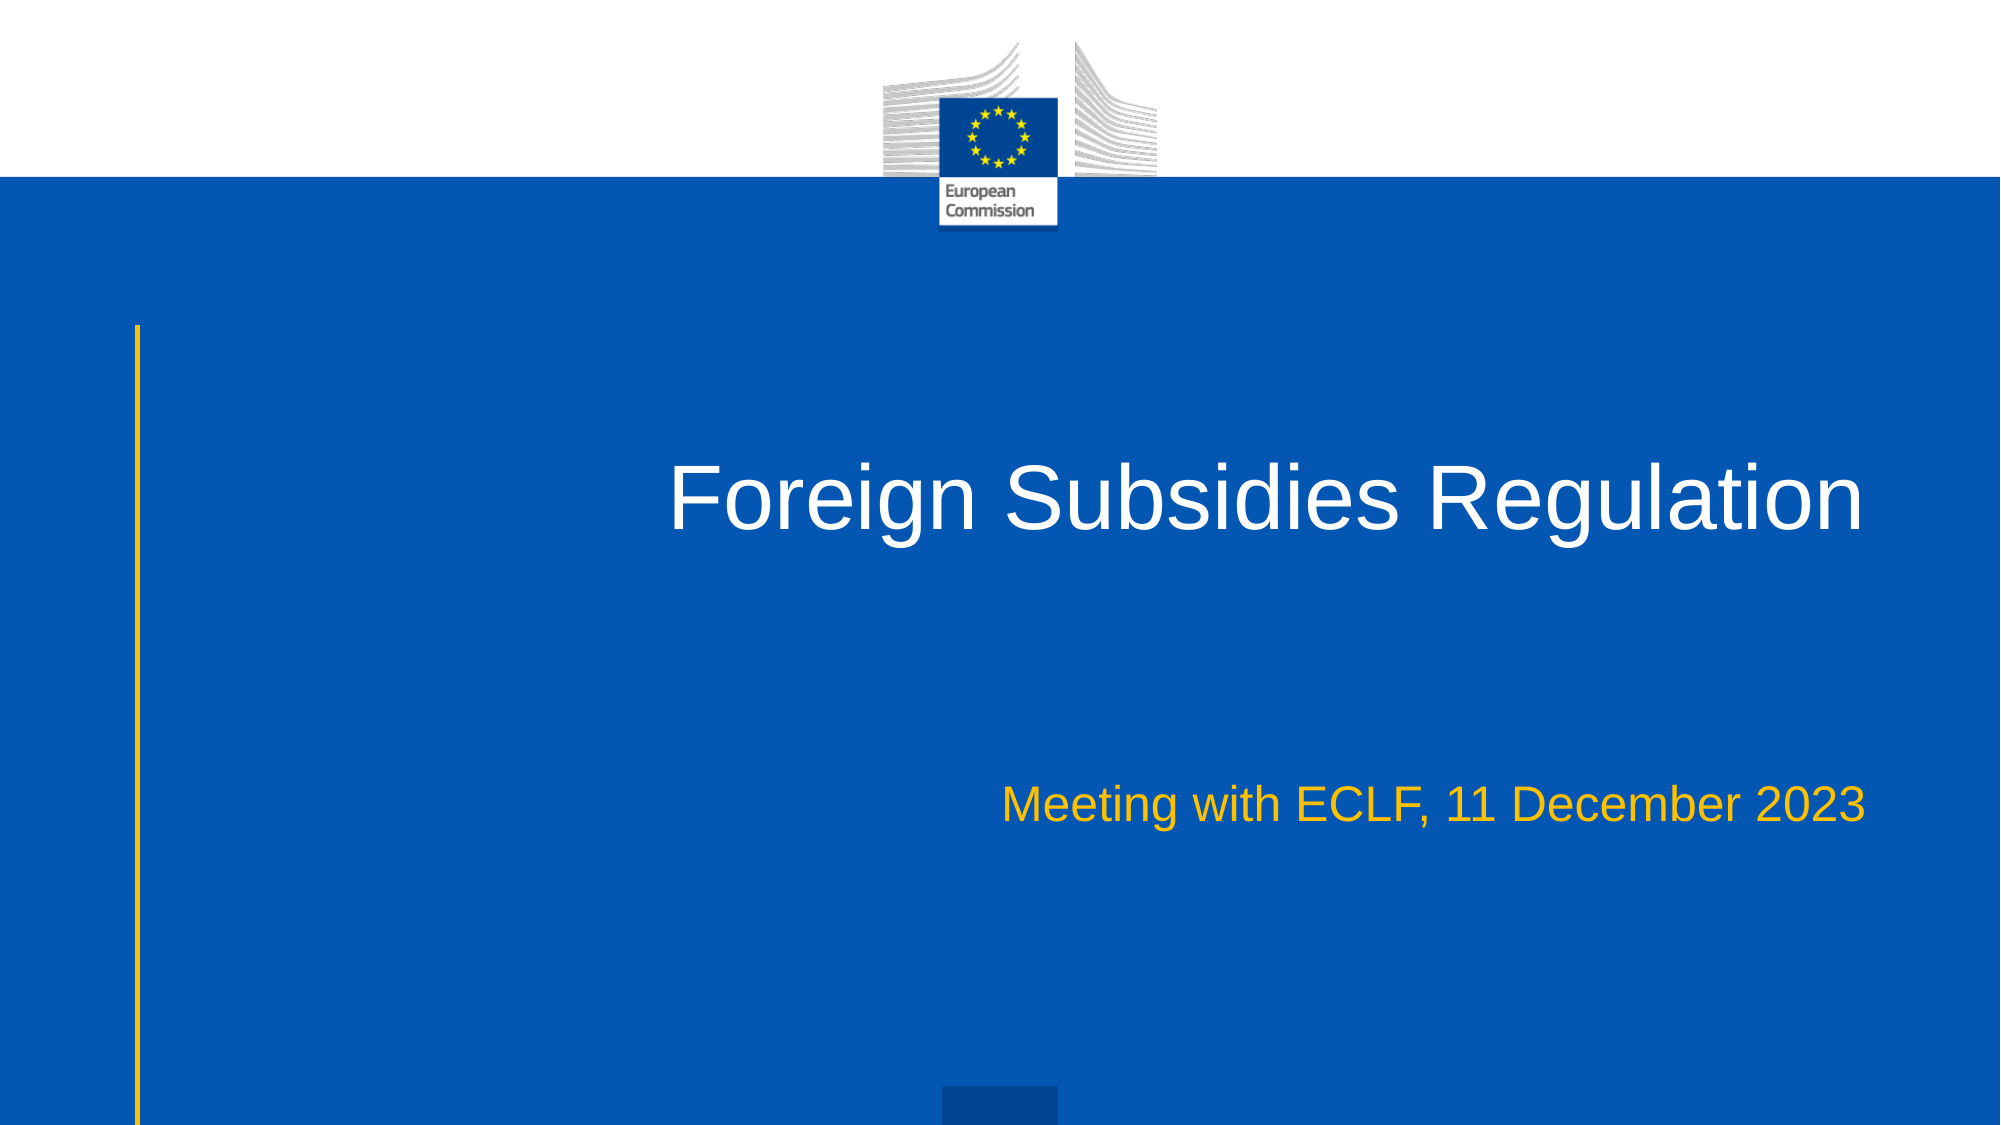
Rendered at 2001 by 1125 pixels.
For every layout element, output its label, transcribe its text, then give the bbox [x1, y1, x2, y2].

title Foreign Subsidies Regulation Meeting with ECLF, 11 December 2023 [175, 307, 1882, 772]
picture [883, 42, 1157, 232]
